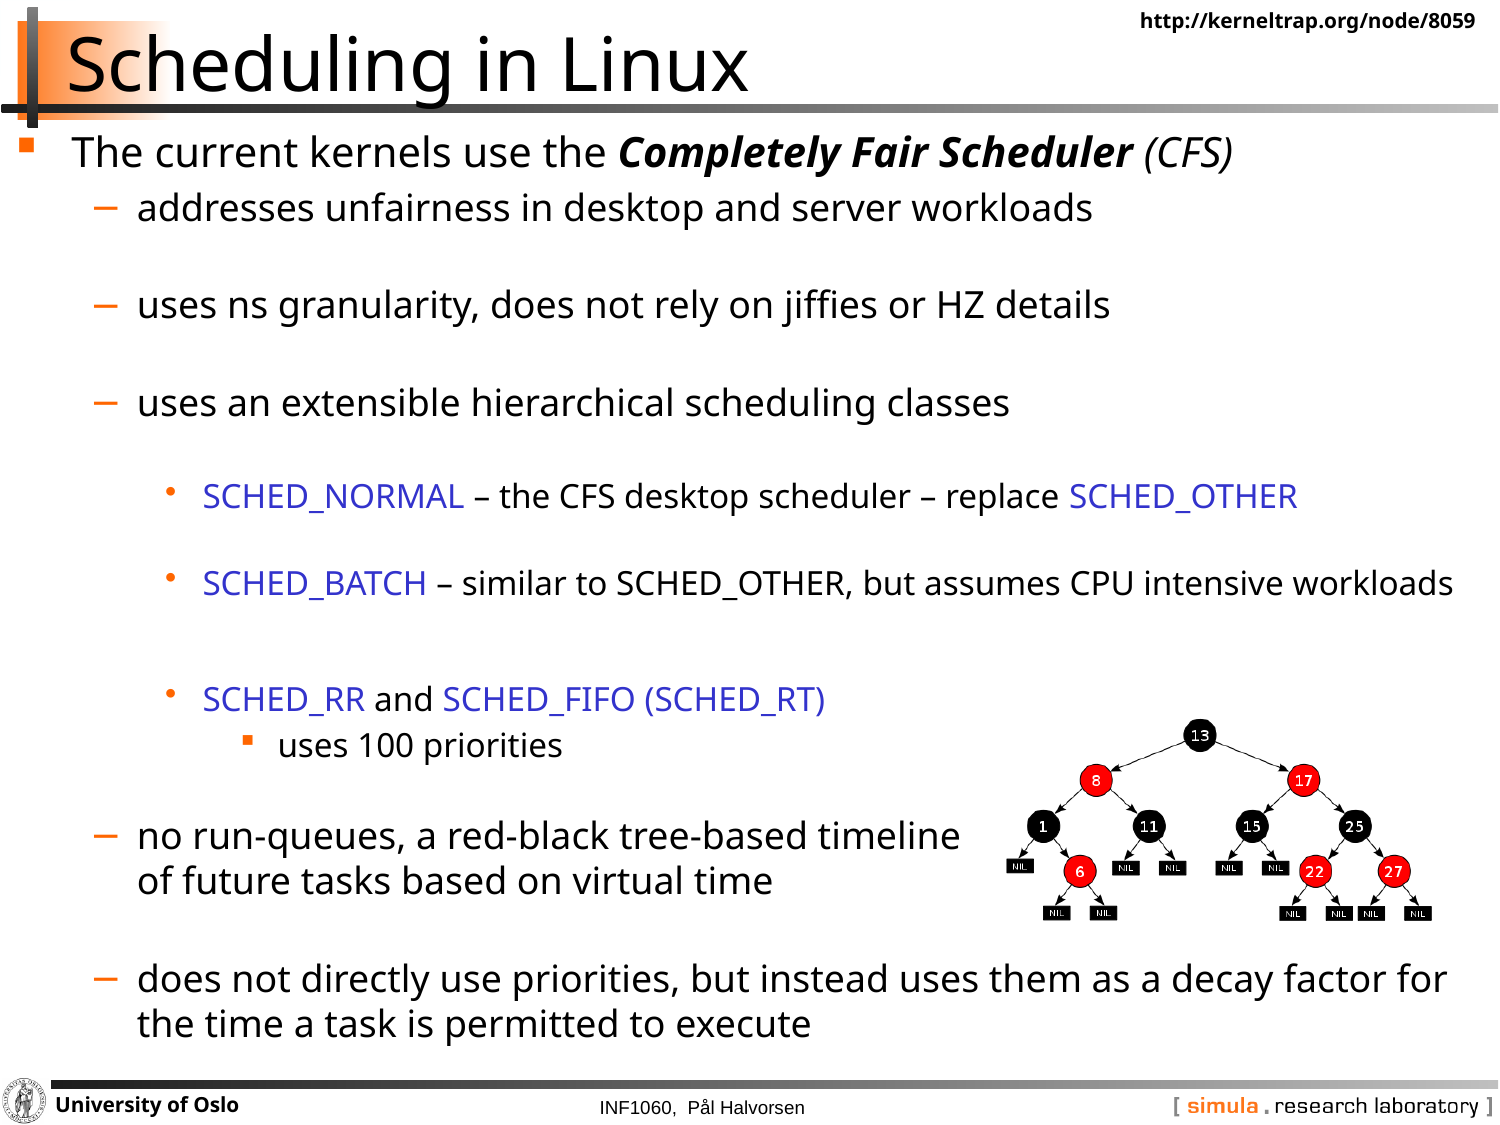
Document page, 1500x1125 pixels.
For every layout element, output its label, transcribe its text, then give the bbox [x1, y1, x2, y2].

text_box http://kerneltrap.org/node/8059 [1124, 0, 1491, 40]
list The current kernels use the Completely Fair Scheduler (CFS) addresses unfairness in desktop and server workloads uses ns granularity, does not rely on jiffies or HZ details uses an extensible hierarchical scheduling classes SCHED_NORMAL – the CFS desktop scheduler – replace SCHED_OTHER SCHED_BATCH – similar to SCHED_OTHER, but assumes CPU intensive workloads SCHED_RR and SCHED_FIFO (SCHED_RT) uses 100 priorities no run-queues, a red-black tree-based timeline of future tasks based on virtual time does not directly use priorities, but instead uses them as a decay factor for the time a task is permitted to execute [0, 118, 1500, 1089]
title Scheduling in Linux [51, 20, 1495, 113]
picture [1002, 713, 1435, 923]
picture [1171, 1093, 1495, 1121]
picture [2, 1089, 49, 1124]
